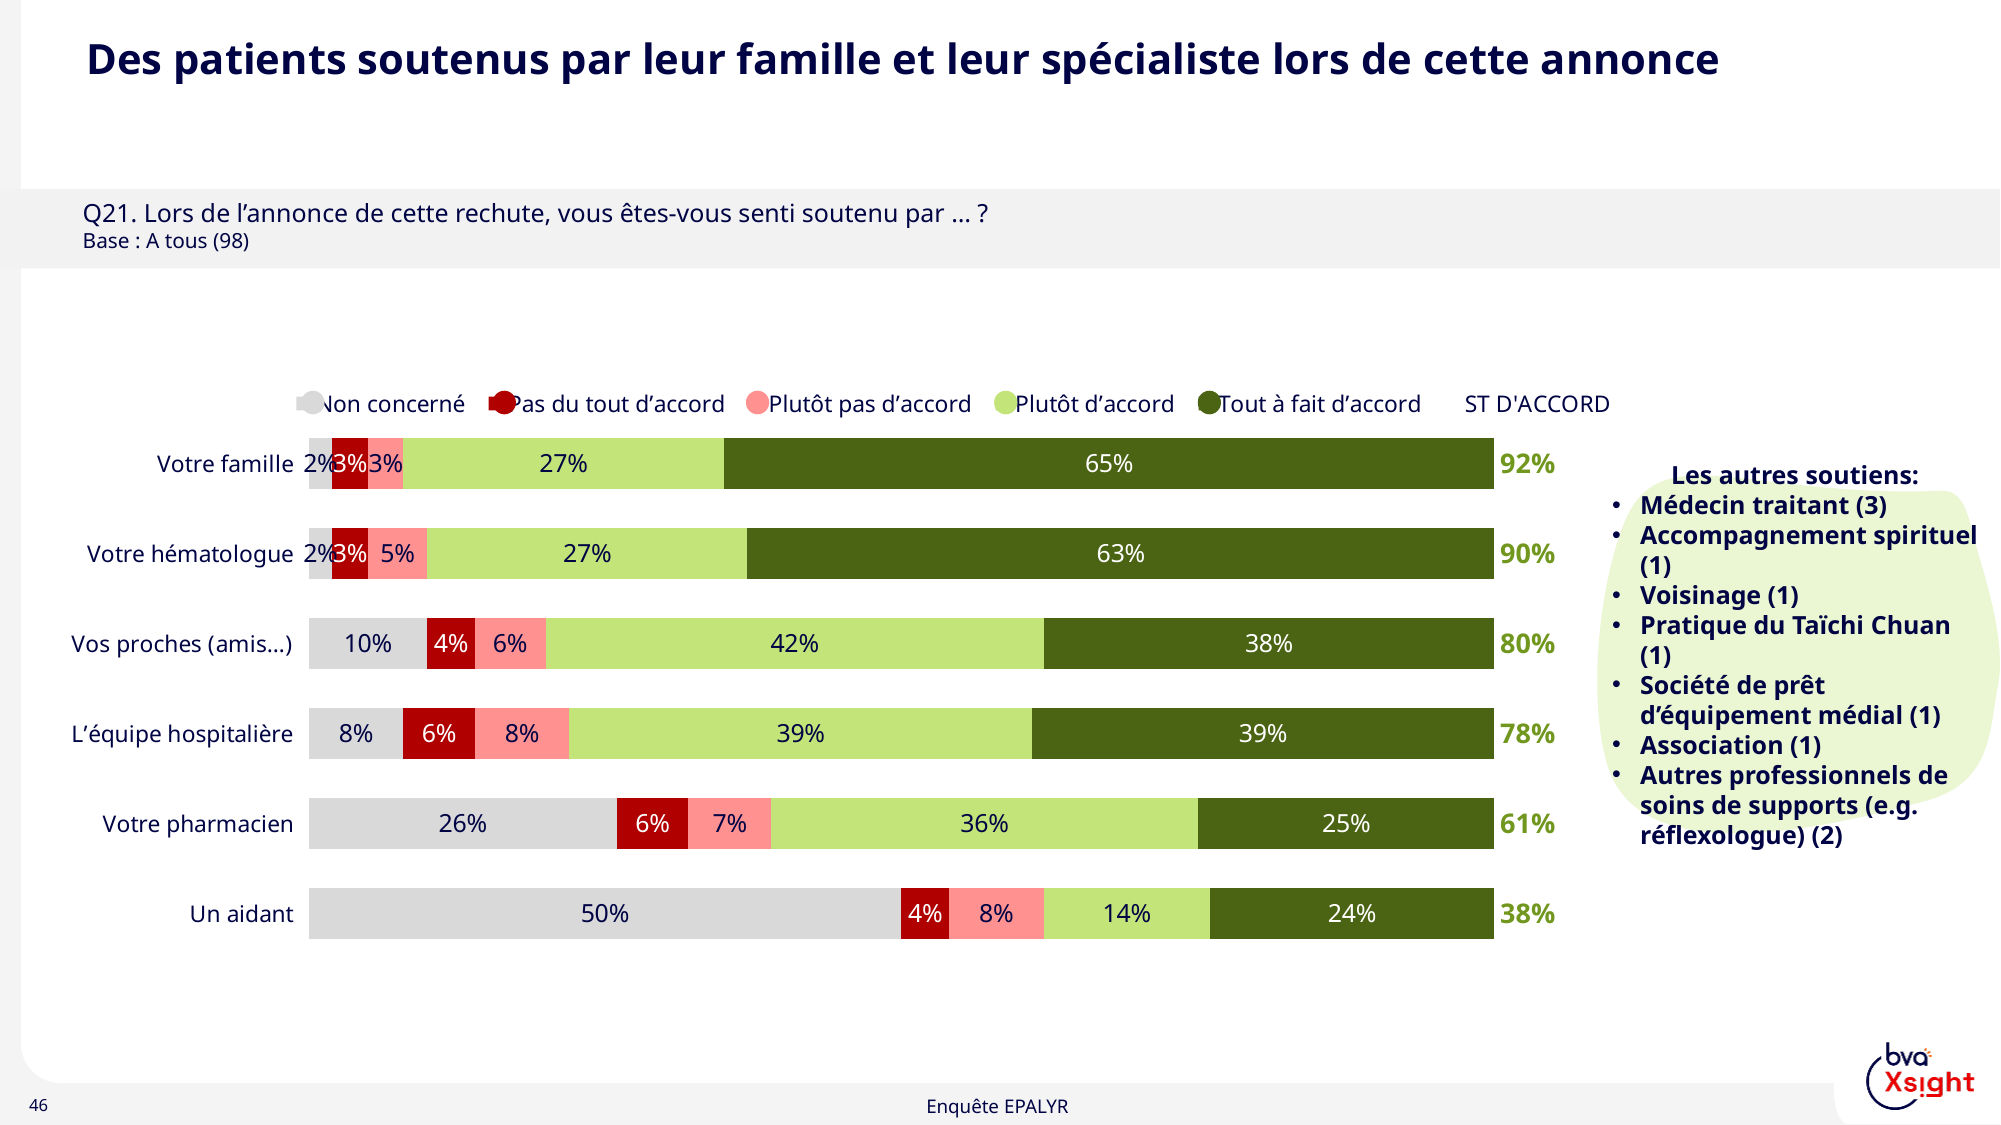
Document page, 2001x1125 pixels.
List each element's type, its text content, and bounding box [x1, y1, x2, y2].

title Des patients soutenus par leur famille et leur spécialiste lors de cette annonce [71, 31, 1929, 156]
text_box Les autres soutiens: Médecin traitant (3) Accompagnement spirituel (1) Voisinage (1) Pratique du Taïchi Chuan (1) Société de prêt d’équipement médial (1) Association (1) Autres professionnels de soins de supports (e.g. réflexologue) (2) [1640, 475, 2000, 834]
list Q21. Lors de l’annonce de cette rechute, vous êtes-vous senti soutenu par … ? Base : A tous (98) [0, 188, 2000, 269]
picture [1844, 1024, 2000, 1125]
chart [71, 335, 1640, 974]
